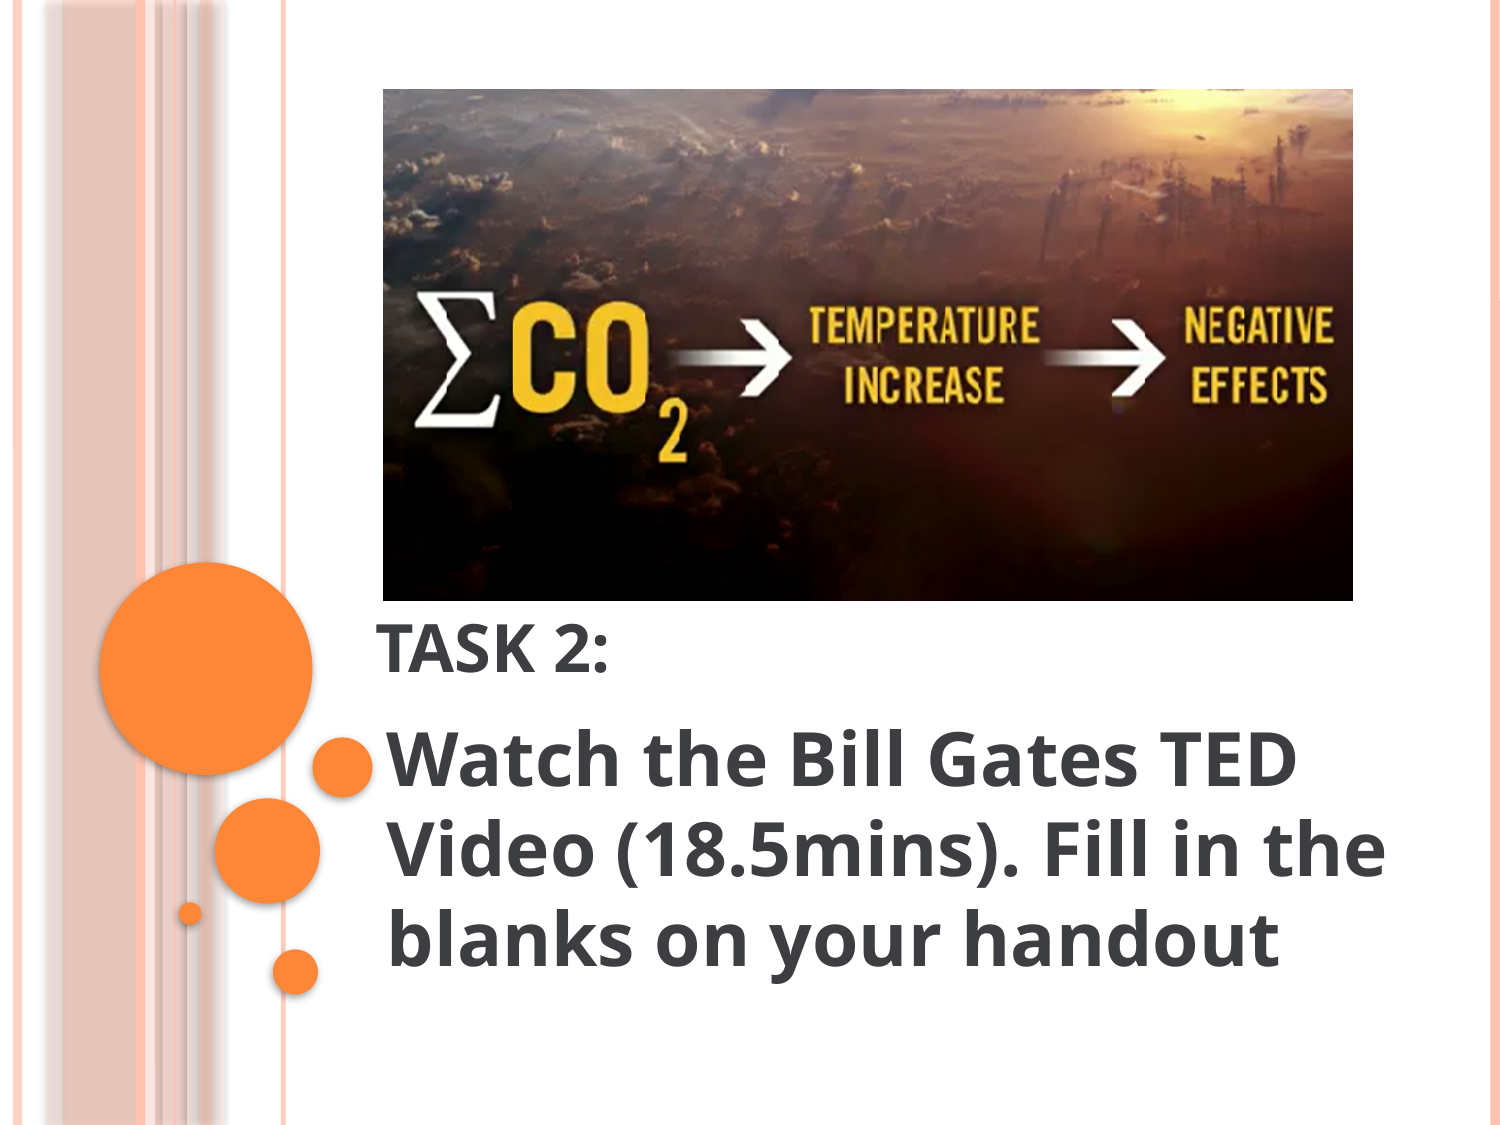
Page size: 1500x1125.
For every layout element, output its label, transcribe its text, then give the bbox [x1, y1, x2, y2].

picture [383, 89, 1353, 602]
title TASK 2: [360, 19, 1373, 694]
subtitle Watch the Bill Gates TED Video (18.5mins). Fill in the blanks on your handout [371, 704, 1471, 1083]
